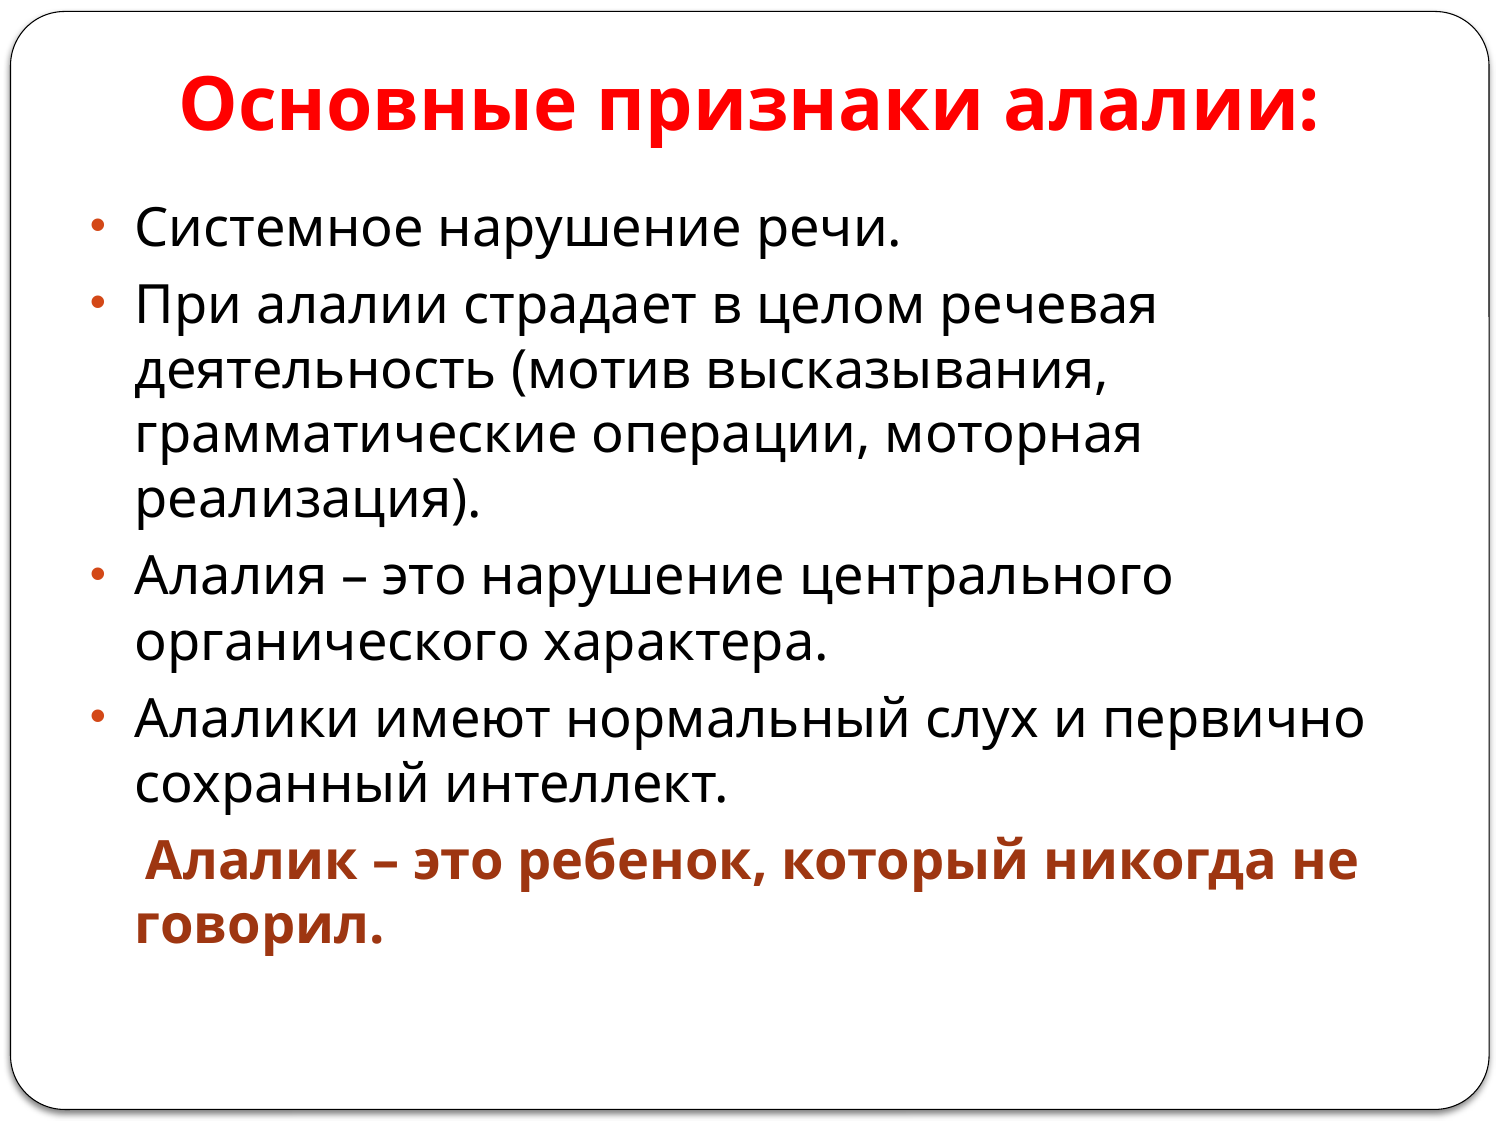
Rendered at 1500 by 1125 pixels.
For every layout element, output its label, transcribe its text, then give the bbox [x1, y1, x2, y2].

title Основные признаки алалии: [75, 42, 1425, 161]
list Системное нарушение речи. При алалии страдает в целом речевая деятельность (мотив высказывания, грамматические операции, моторная реализация). Алалия – это нарушение центрального органического характера. Алалики имеют нормальный слух и первично сохранный интеллект. Алалик – это ребенок, который никогда не говорил. [75, 184, 1425, 1038]
